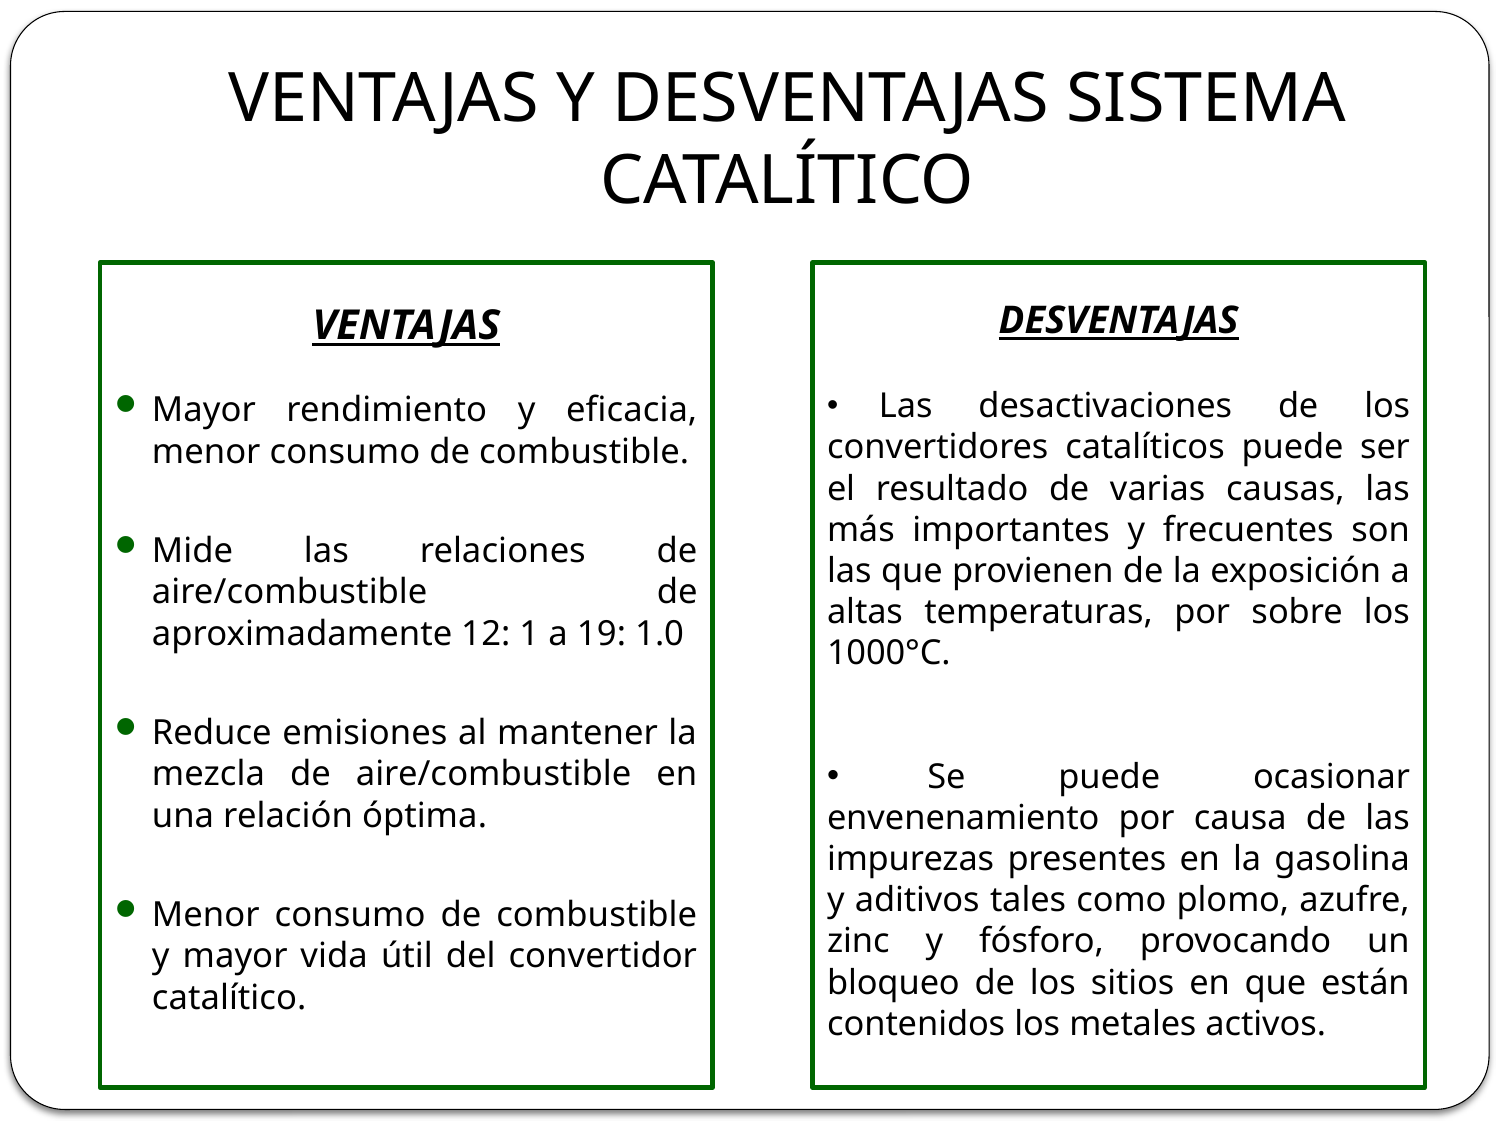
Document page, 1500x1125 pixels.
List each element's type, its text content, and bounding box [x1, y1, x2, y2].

text_box DESVENTAJAS Las desactivaciones de los convertidores catalíticos puede ser el resultado de varias causas, las más importantes y frecuentes son las que provienen de la exposición a altas temperaturas, por sobre los 1000°C. Se puede ocasionar envenenamiento por causa de las impurezas presentes en la gasolina y aditivos tales como plomo, azufre, zinc y fósforo, provocando un bloqueo de los sitios en que están contenidos los metales activos. [811, 261, 1426, 1088]
list VENTAJAS Mayor rendimiento y eficacia, menor consumo de combustible. Mide las relaciones de aire/combustible de aproximadamente 12: 1 a 19: 1.0 Reduce emisiones al mantener la mezcla de aire/combustible en una relación óptima. Menor consumo de combustible y mayor vida útil del convertidor catalítico. [99, 261, 713, 1088]
title VENTAJAS Y DESVENTAJAS SISTEMA CATALÍTICO [150, 45, 1425, 233]
